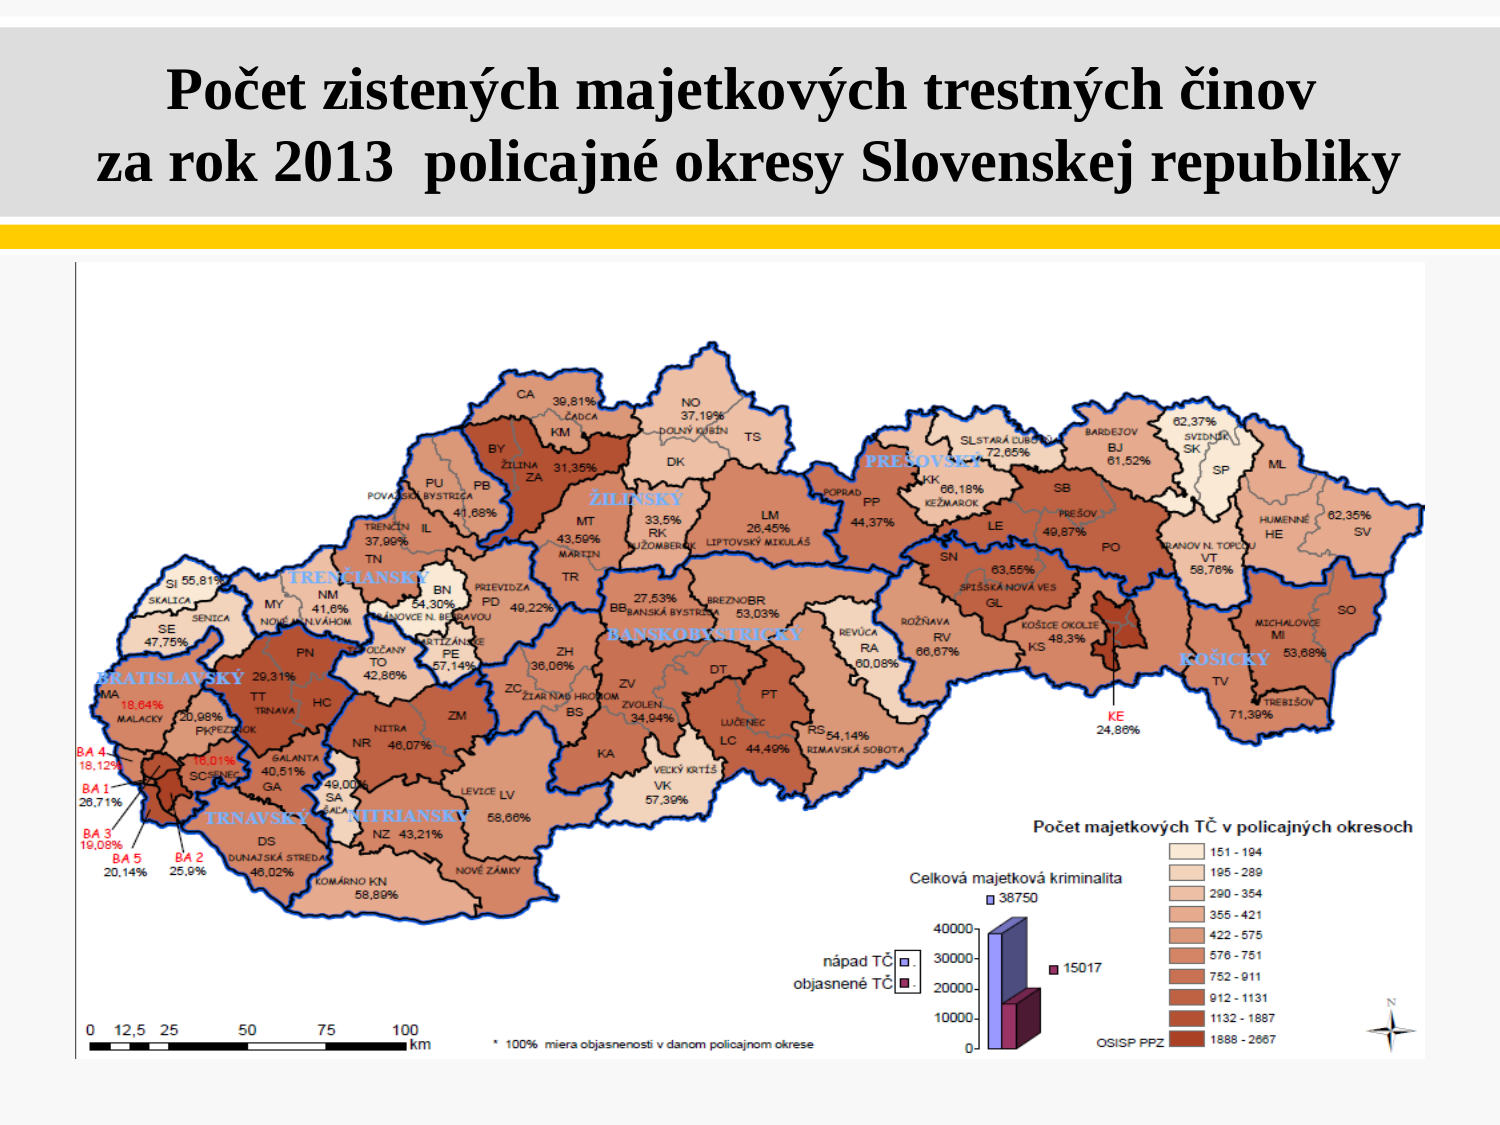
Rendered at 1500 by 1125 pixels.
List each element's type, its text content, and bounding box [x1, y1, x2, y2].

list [74, 262, 1426, 1059]
title Počet zistených majetkových trestných činov za rok 2013 policajné okresy Slovenskej republiky [75, 29, 1425, 213]
